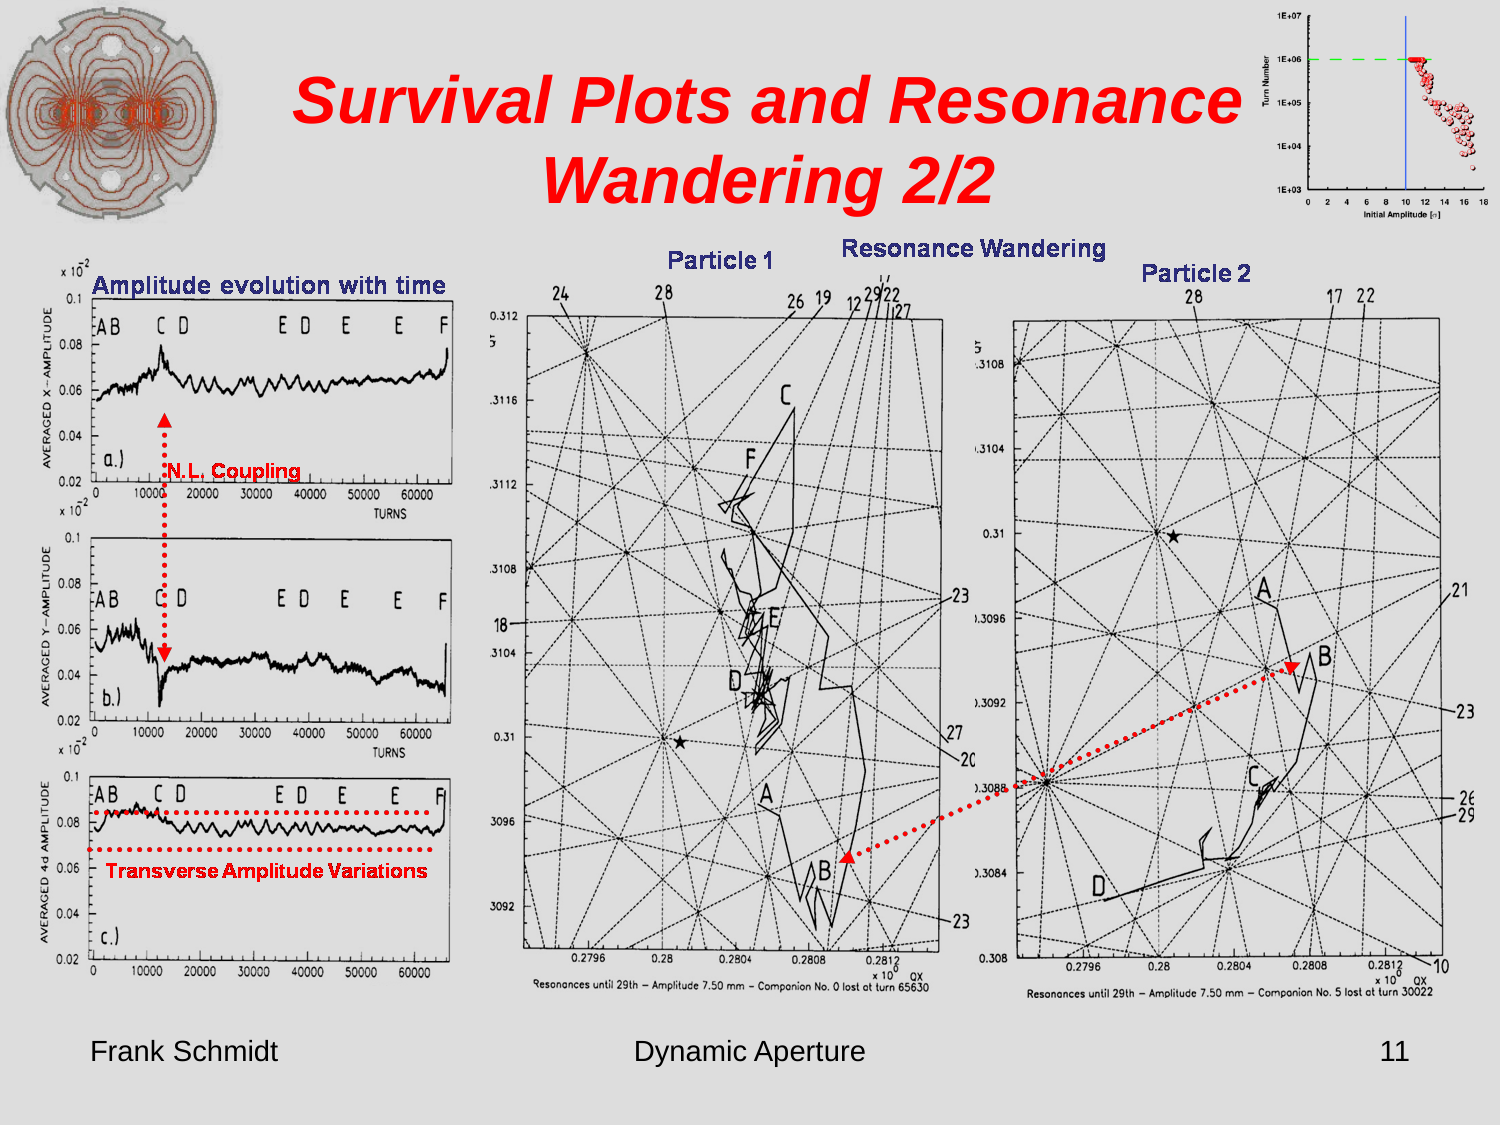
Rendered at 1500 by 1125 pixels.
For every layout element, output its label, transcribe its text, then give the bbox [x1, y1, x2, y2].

picture [0, 236, 1500, 1026]
picture [1262, 12, 1488, 220]
text_box Survival Plots and Resonance Wandering 2/2 [274, 49, 1259, 225]
picture [0, 0, 226, 227]
slide_number 11 [1074, 1034, 1426, 1103]
footer Dynamic Aperture [512, 1034, 988, 1103]
slide_number Frank Schmidt [74, 1034, 426, 1103]
